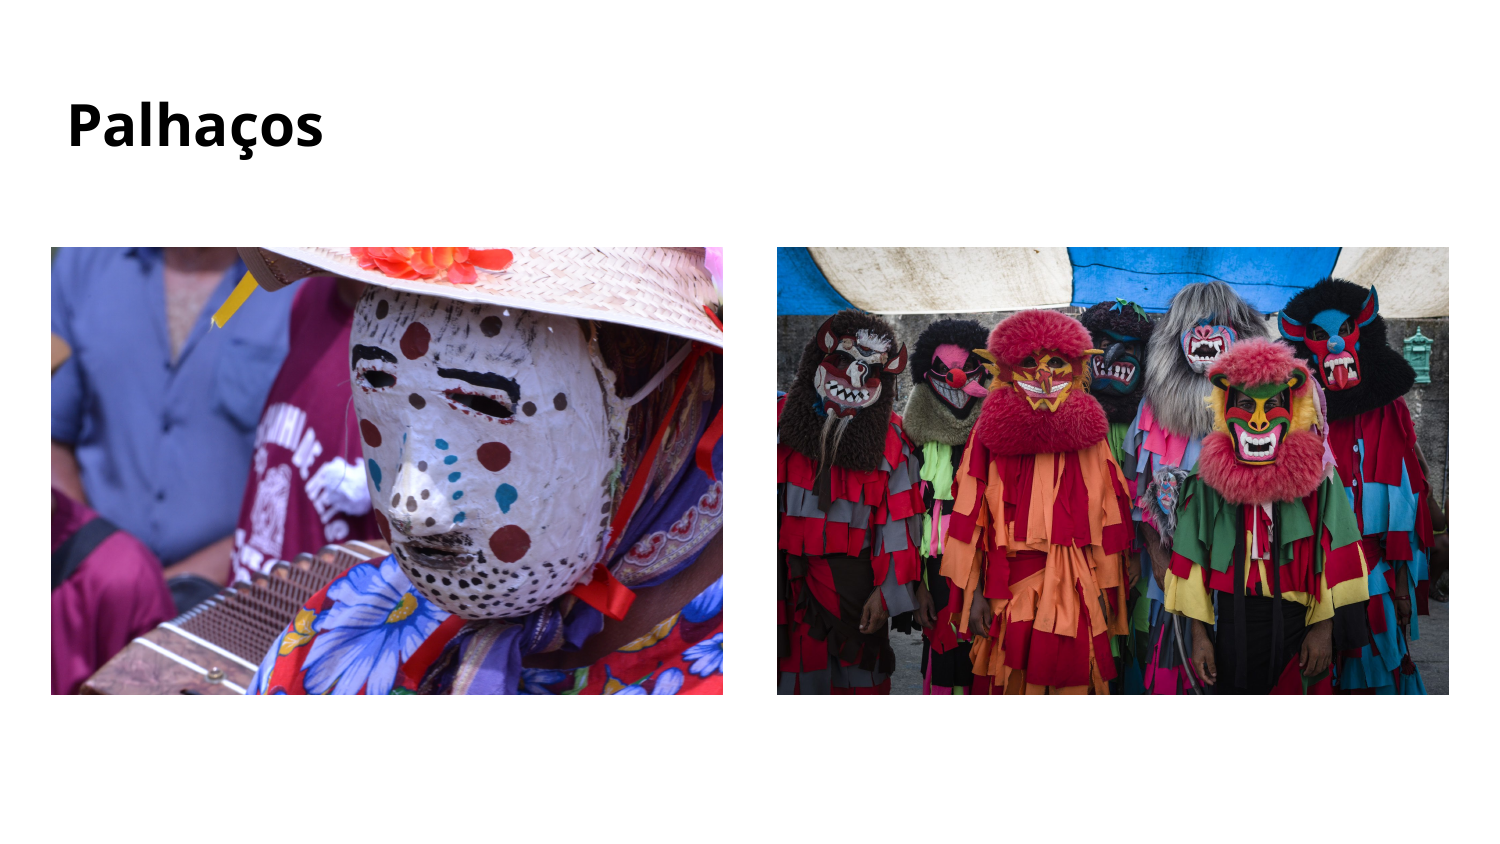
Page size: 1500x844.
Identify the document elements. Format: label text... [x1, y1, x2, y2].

picture [50, 246, 724, 696]
title Palhaços [51, 72, 1449, 167]
picture [776, 246, 1450, 696]
